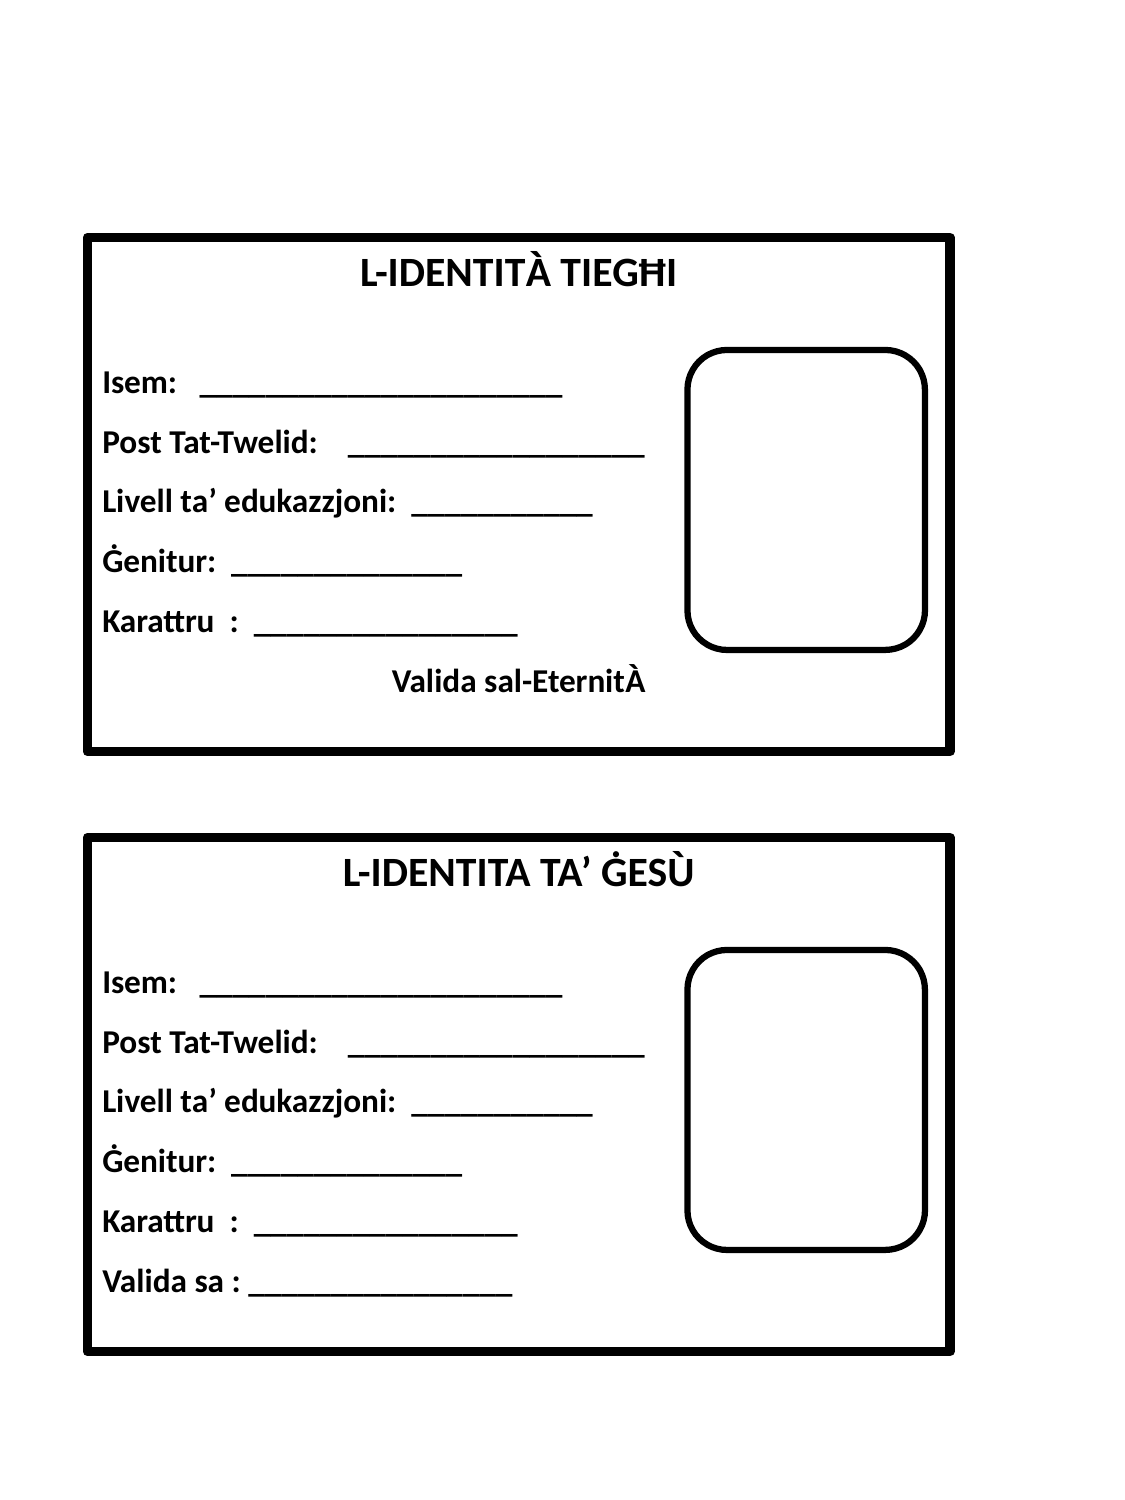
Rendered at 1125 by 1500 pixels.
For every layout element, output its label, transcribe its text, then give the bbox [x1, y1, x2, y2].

text_box [685, 347, 928, 653]
text_box L-IDENTITA TA’ ĠESÙ Isem: ______________________ Post Tat-Twelid: __________________ Livell ta’ edukazzjoni: ___________ Ġenitur: ______________ Karattru : ________________ Valida sa : ________________ [87, 837, 950, 1352]
text_box [685, 947, 928, 1253]
text_box L-IDENTITÀ TIEGĦI Isem: ______________________ Post Tat-Twelid: __________________ Livell ta’ edukazzjoni: ___________ Ġenitur: ______________ Karattru : ________________ Valida sal-EternitÀ [87, 237, 950, 752]
